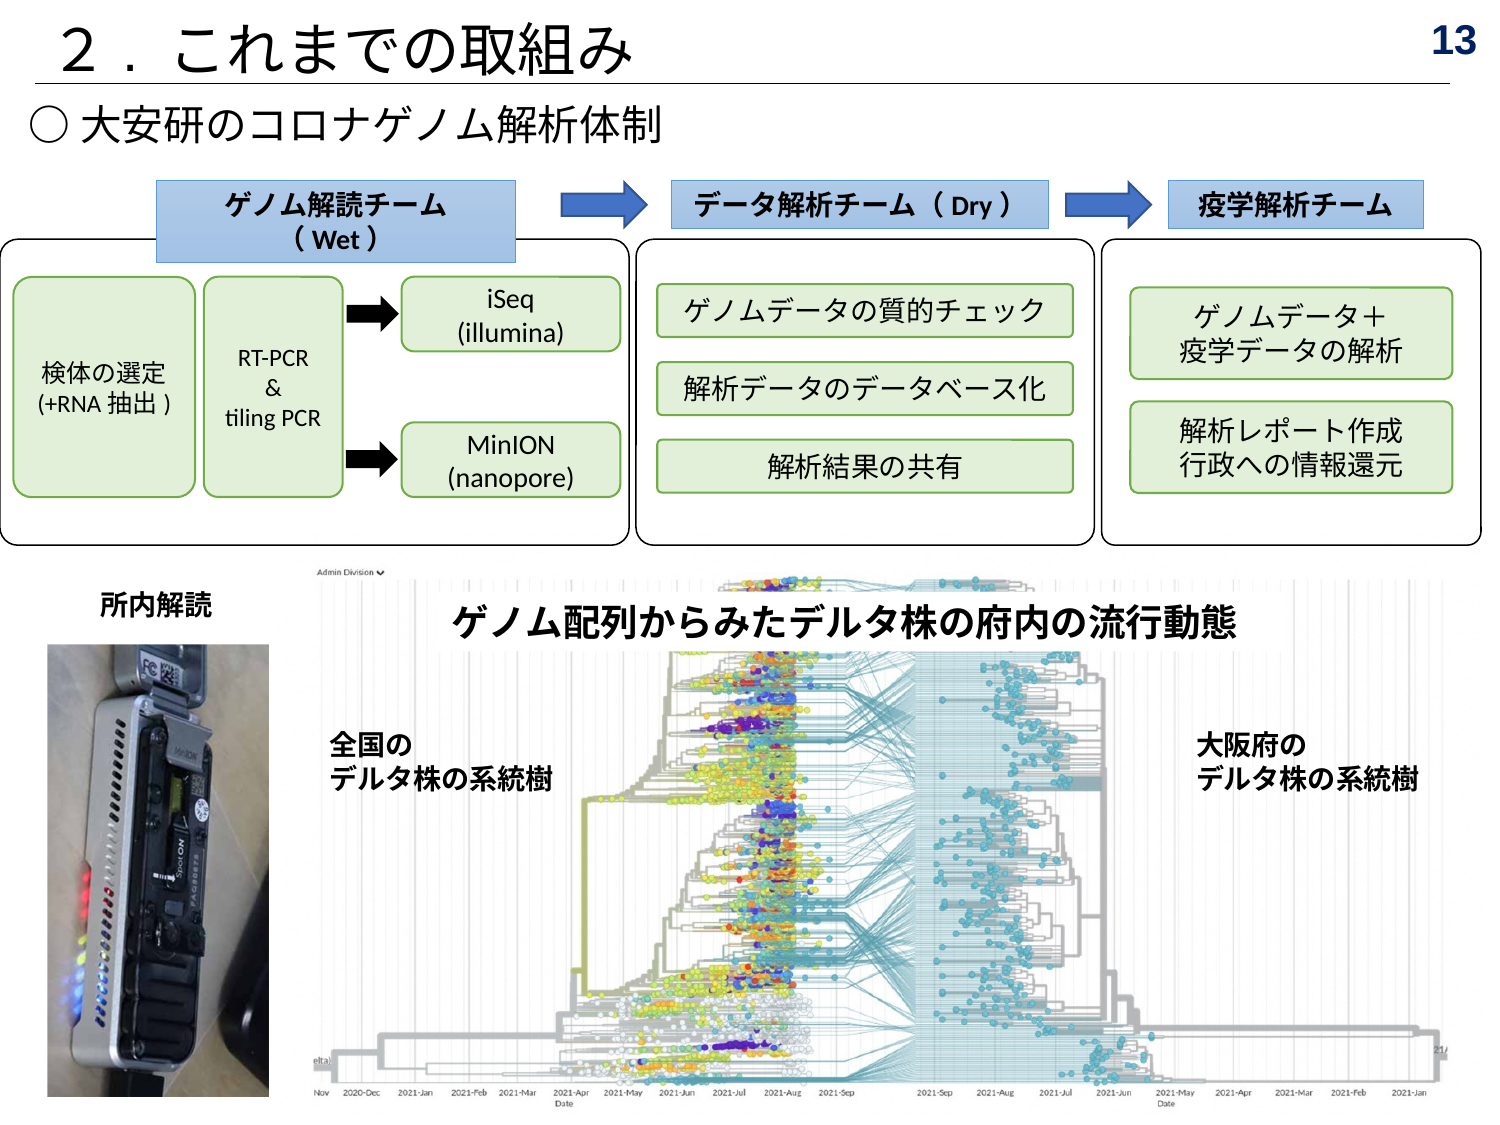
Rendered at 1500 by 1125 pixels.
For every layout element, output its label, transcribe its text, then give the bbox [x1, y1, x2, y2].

text_box 疫学解析チーム [1168, 180, 1424, 229]
text_box 13 [1409, 0, 1500, 76]
text_box [0, 239, 630, 546]
text_box RT-PCR & tiling PCR [202, 275, 344, 499]
picture [0, 532, 1482, 1115]
text_box ゲノムデータ＋ 疫学データの解析 [1129, 286, 1454, 381]
text_box 検体の選定 (+RNA抽出) [12, 275, 197, 499]
text_box [1101, 239, 1481, 532]
text_box 所内解読 [33, 580, 278, 629]
text_box [560, 180, 649, 230]
text_box 解析データのデータベース化 [656, 361, 1074, 417]
text_box [1065, 180, 1153, 230]
text_box 解析レポート作成 行政への情報還元 [1129, 400, 1454, 495]
text_box [345, 440, 398, 478]
text_box ゲノム解読チーム（Wet） [156, 180, 516, 263]
text_box データ解析チーム（Dry） [671, 180, 1049, 229]
text_box 解析結果の共有 [656, 438, 1074, 494]
text_box ゲノムデータの質的チェック [656, 283, 1074, 339]
title ○大安研のコロナゲノム解析体制 [13, 92, 750, 162]
text_box ２. これまでの取組み [35, 5, 1472, 91]
text_box [635, 239, 1095, 532]
text_box [346, 295, 399, 333]
